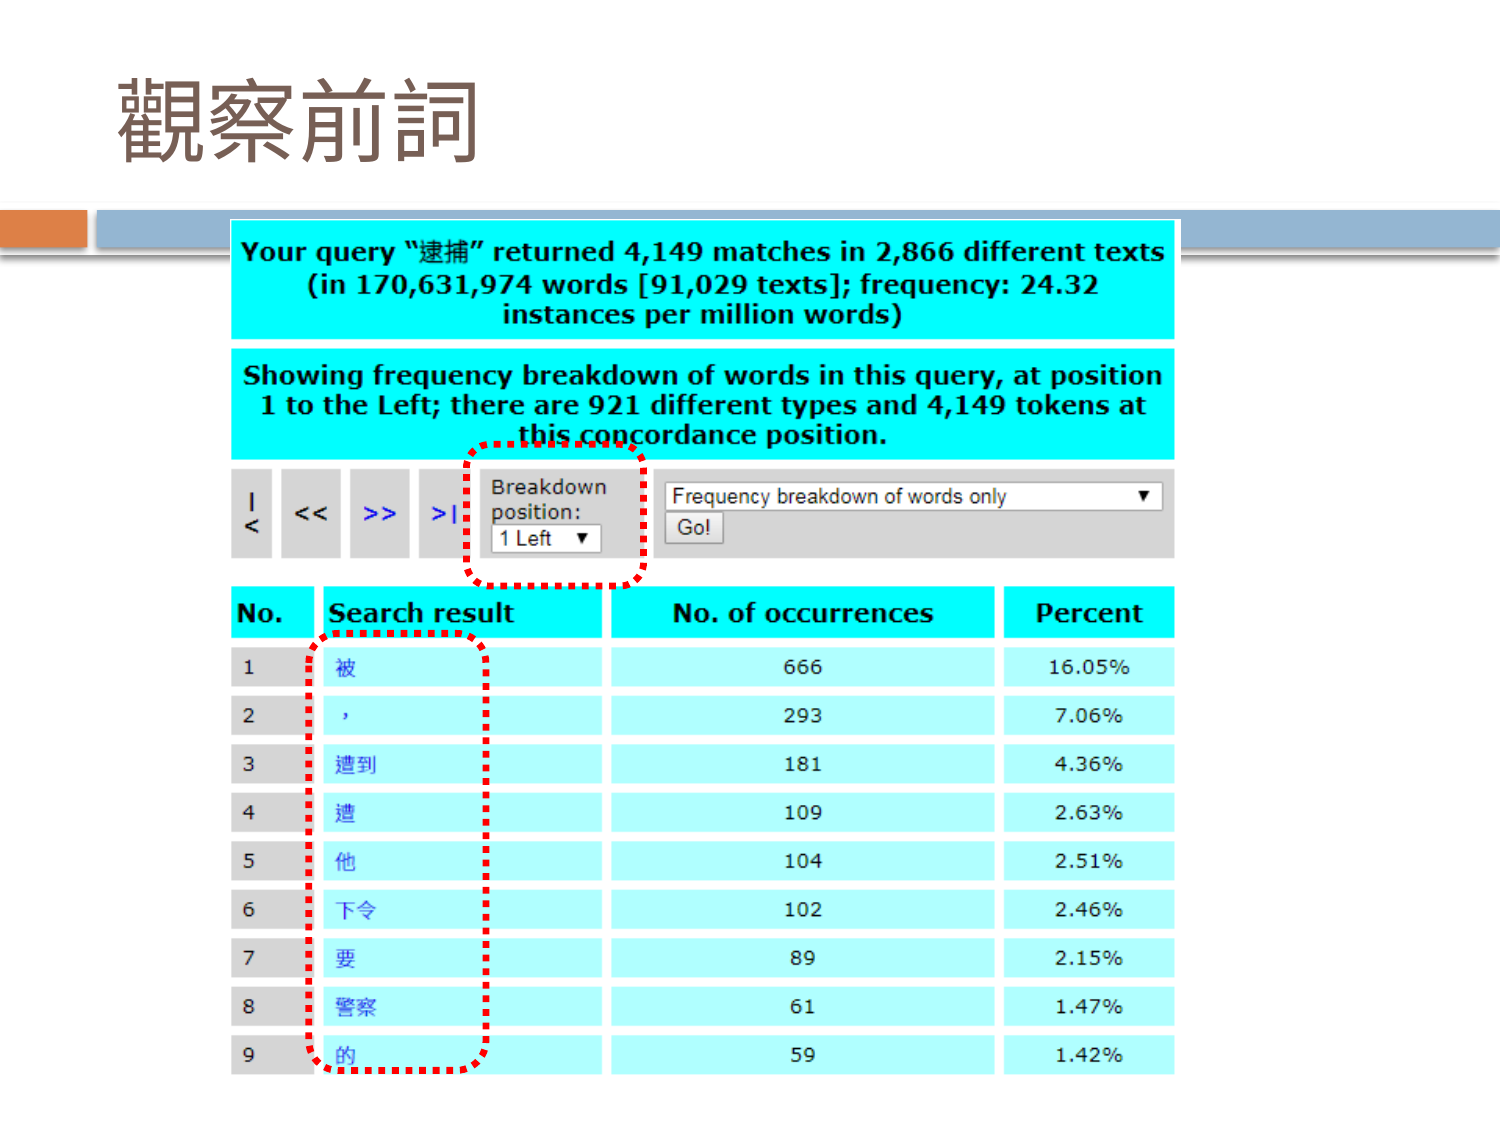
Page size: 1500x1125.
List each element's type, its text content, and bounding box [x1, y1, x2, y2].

picture [229, 219, 1181, 1085]
title 觀察前詞 [100, 37, 1438, 200]
